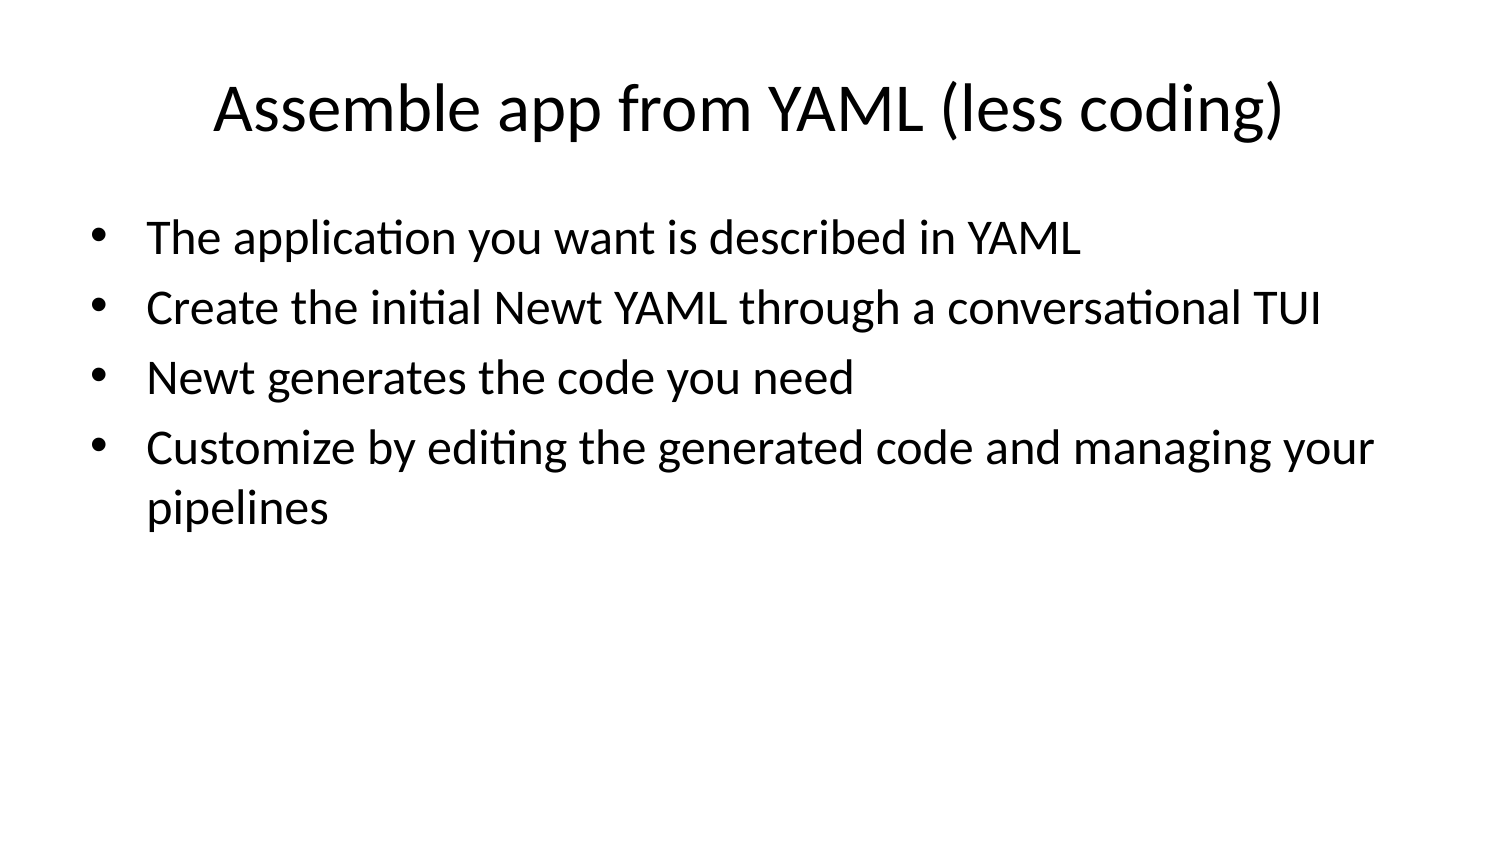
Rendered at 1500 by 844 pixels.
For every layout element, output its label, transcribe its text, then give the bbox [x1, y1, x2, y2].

title Assemble app from YAML (less coding) [75, 33, 1425, 175]
list The application you want is described in YAML Create the initial Newt YAML through a conversational TUI Newt generates the code you need Customize by editing the generated code and managing your pipelines [75, 196, 1425, 754]
